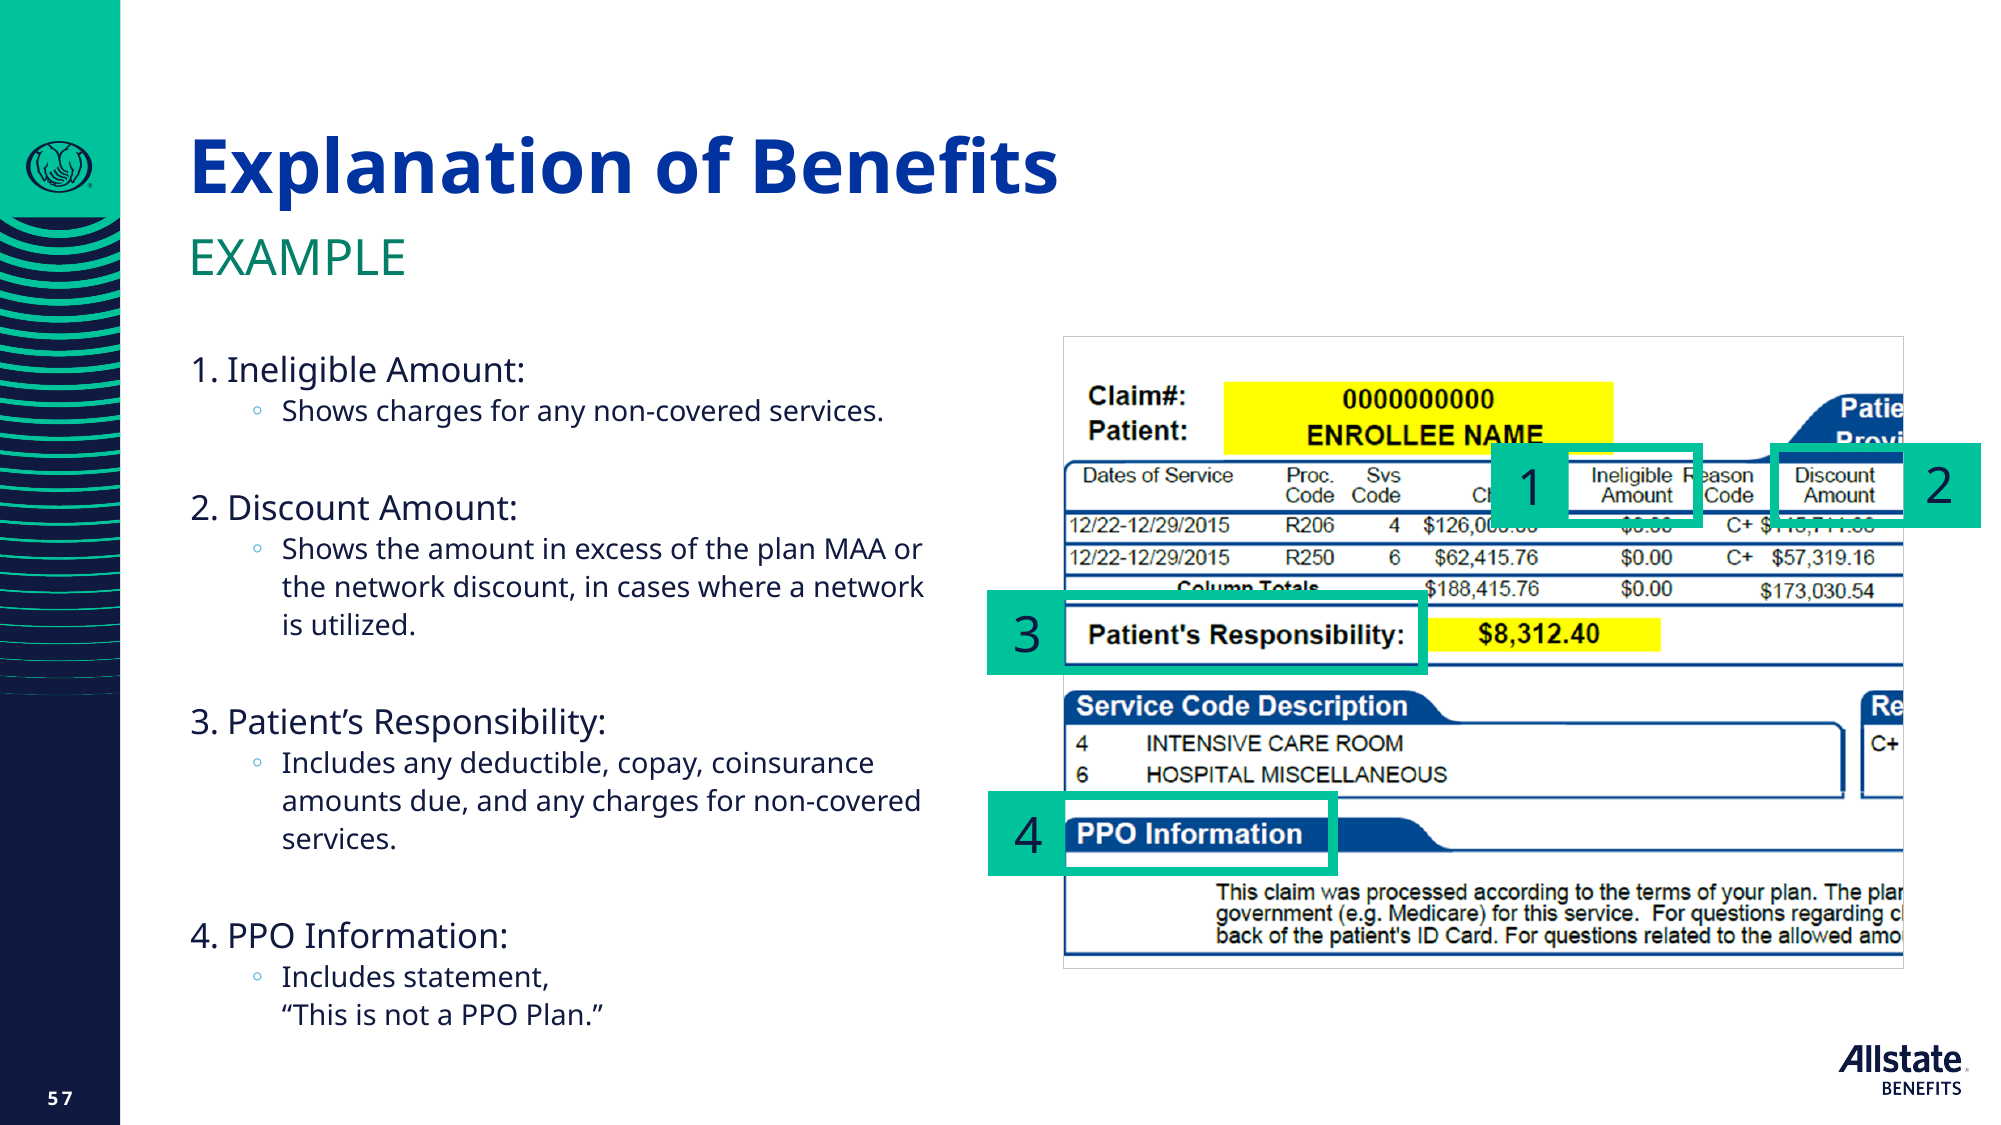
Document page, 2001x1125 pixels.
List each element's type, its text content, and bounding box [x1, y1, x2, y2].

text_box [992, 795, 1334, 872]
list example [173, 217, 1904, 294]
picture [0, 217, 121, 698]
slide_number 57 [0, 1073, 121, 1125]
picture [1838, 1045, 1969, 1095]
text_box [1495, 447, 1698, 524]
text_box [991, 595, 1423, 671]
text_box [1774, 445, 1977, 524]
title Explanation of Benefits [173, 0, 1904, 217]
list Ineligible Amount: Shows charges for any non-covered services. Discount Amount: Shows the amount in excess of the plan MAA or the network discount, in cases where a network is utilized. Patient’s Responsibility: Includes any deductible, copay, coinsurance amounts due, and any charges for non-covered services. PPO Information: Includes statement, “This is not a PPO Plan.” [175, 336, 950, 1047]
picture [1063, 335, 1904, 969]
picture [26, 141, 93, 193]
